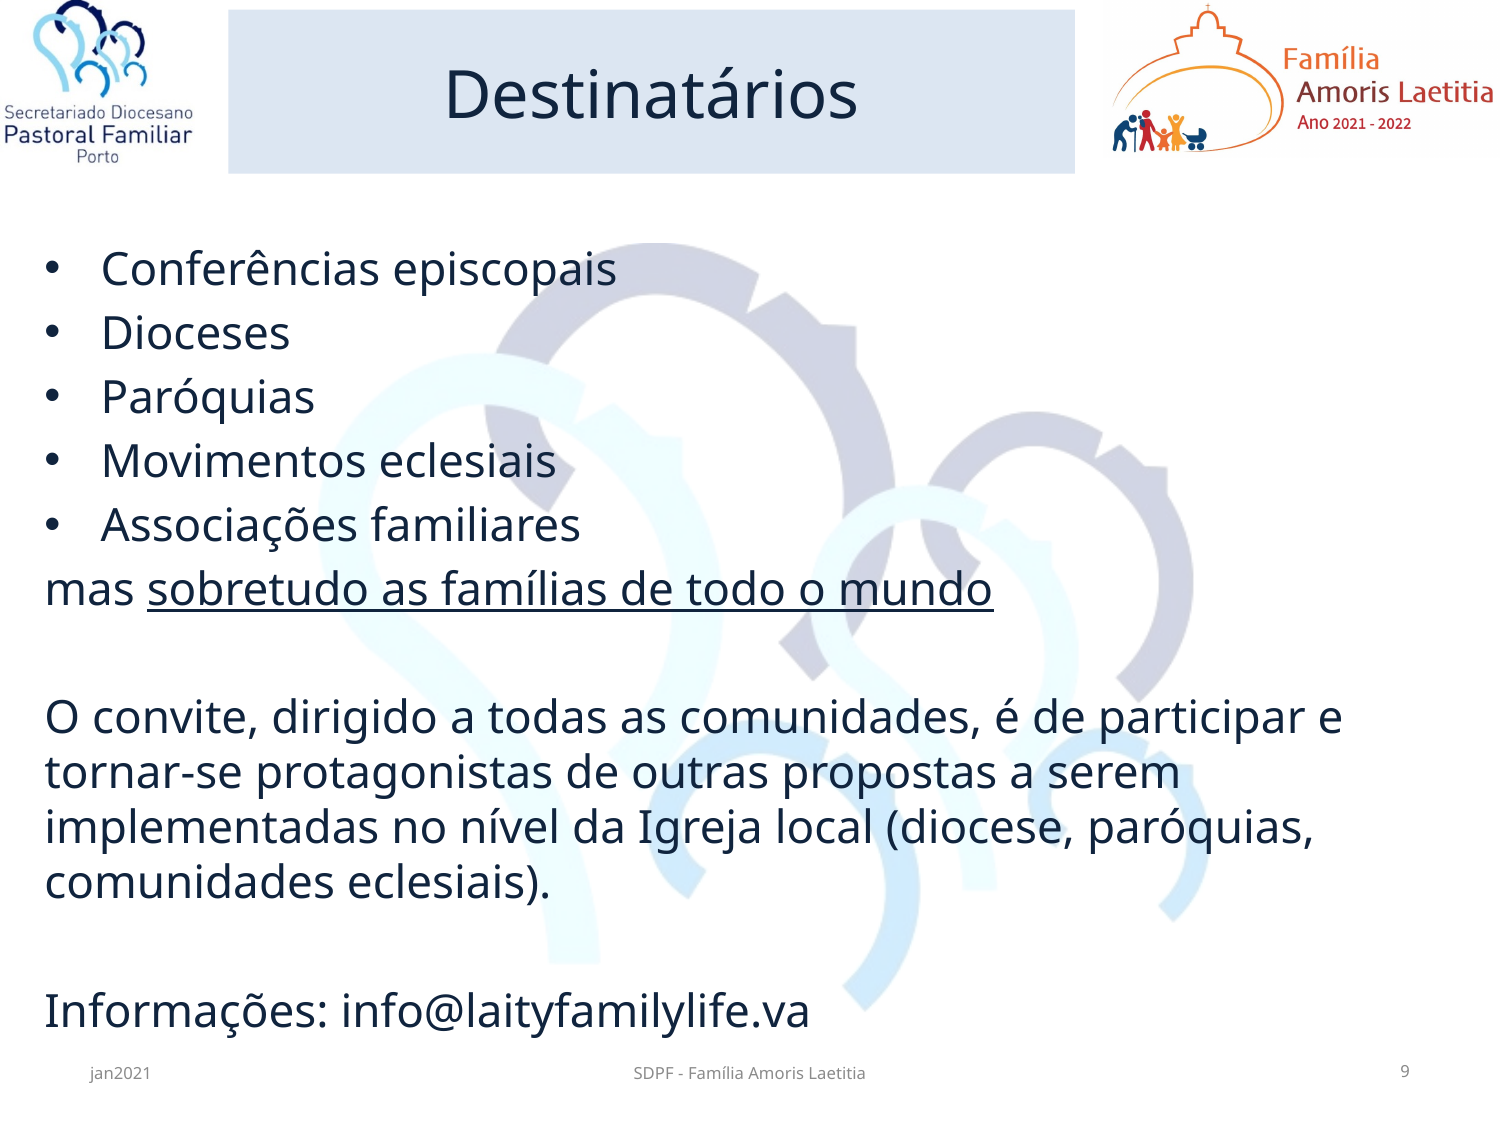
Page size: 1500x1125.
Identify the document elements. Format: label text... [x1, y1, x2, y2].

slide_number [75, 1059, 425, 1103]
footer SDPF - Família Amoris Laetitia [512, 1059, 988, 1103]
picture [1103, 0, 1500, 158]
list Conferências episcopais Dioceses Paróquias Movimentos eclesiais Associações familiares mas sobretudo as famílias de todo o mundo O convite, dirigido a todas as comunidades, é de participar e tornar-se protagonistas de outras propostas a serem implementadas no nível da Igreja local (diocese, paróquias, comunidades eclesiais). Informações: info@laityfamilylife.va [29, 231, 1500, 1059]
slide_number 9 [1074, 1059, 1425, 1103]
picture [0, 0, 195, 167]
title Destinatários [228, 9, 1075, 174]
